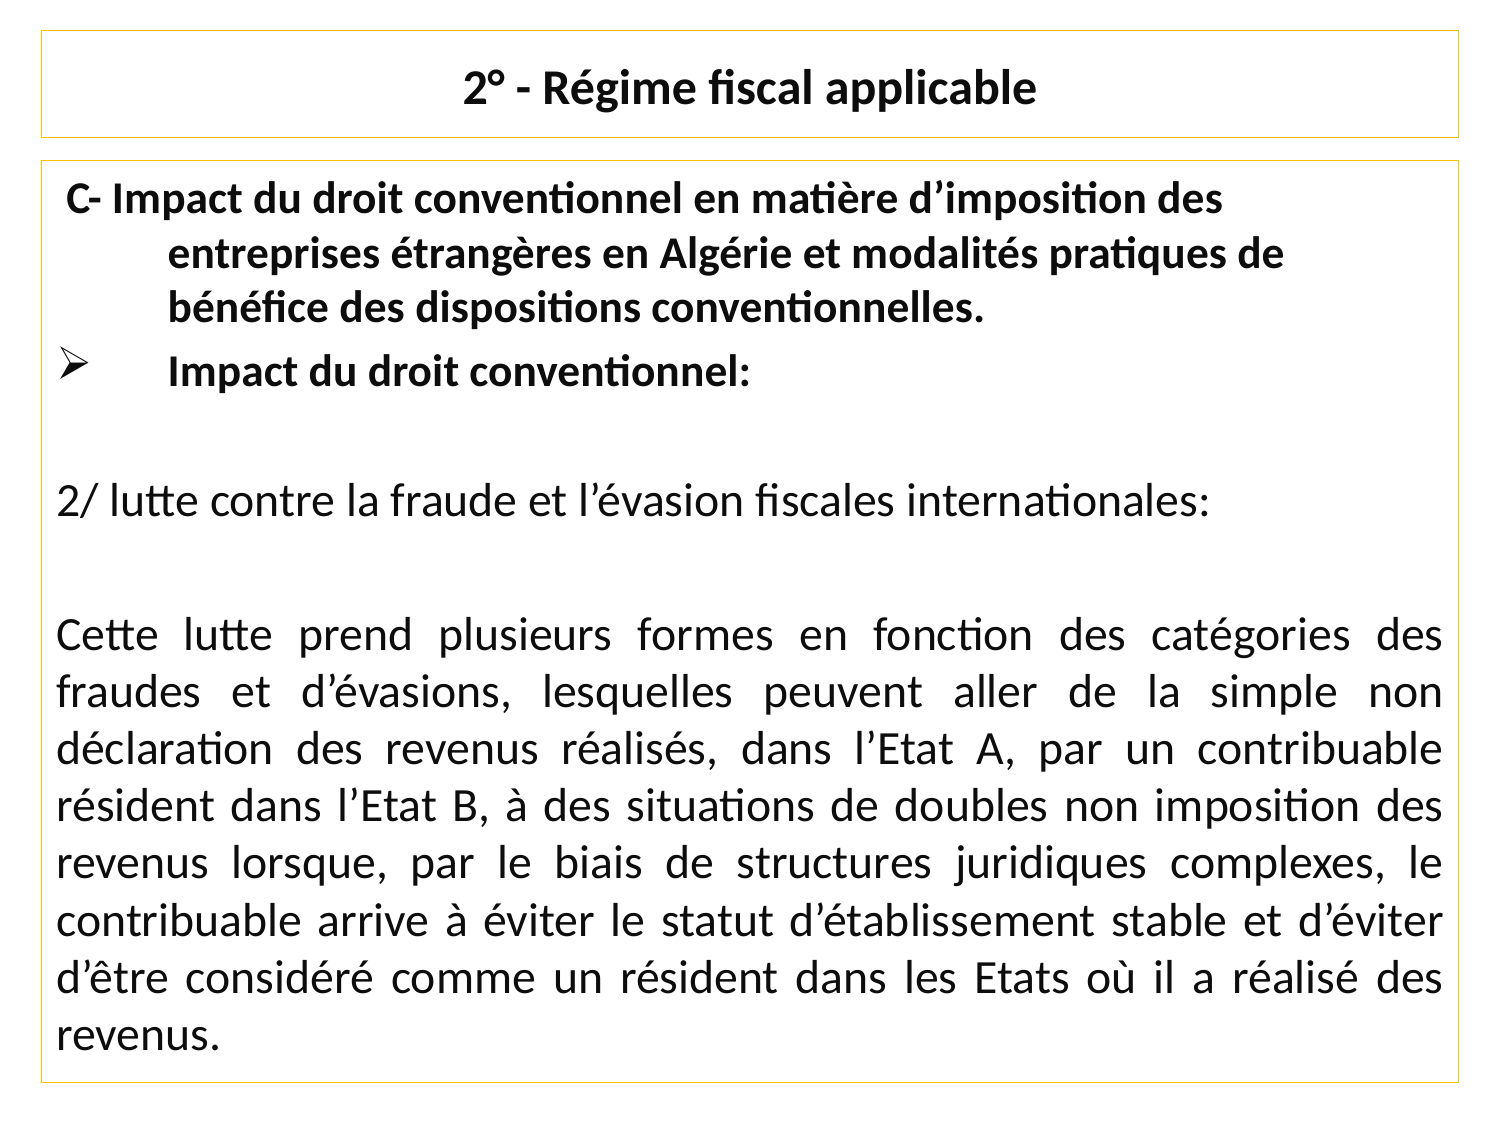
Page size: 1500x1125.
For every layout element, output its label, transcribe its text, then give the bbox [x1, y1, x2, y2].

title 2° - Régime fiscal applicable [41, 30, 1459, 138]
subtitle C- Impact du droit conventionnel en matière d’imposition des entreprises étrangères en Algérie et modalités pratiques de bénéfice des dispositions conventionnelles. Impact du droit conventionnel: 2/ lutte contre la fraude et l’évasion fiscales internationales: Cette lutte prend plusieurs formes en fonction des catégories des fraudes et d’évasions, lesquelles peuvent aller de la simple non déclaration des revenus réalisés, dans l’Etat A, par un contribuable résident dans l’Etat B, à des situations de doubles non imposition des revenus lorsque, par le biais de structures juridiques complexes, le contribuable arrive à éviter le statut d’établissement stable et d’éviter d’être considéré comme un résident dans les Etats où il a réalisé des revenus. [41, 160, 1459, 1083]
